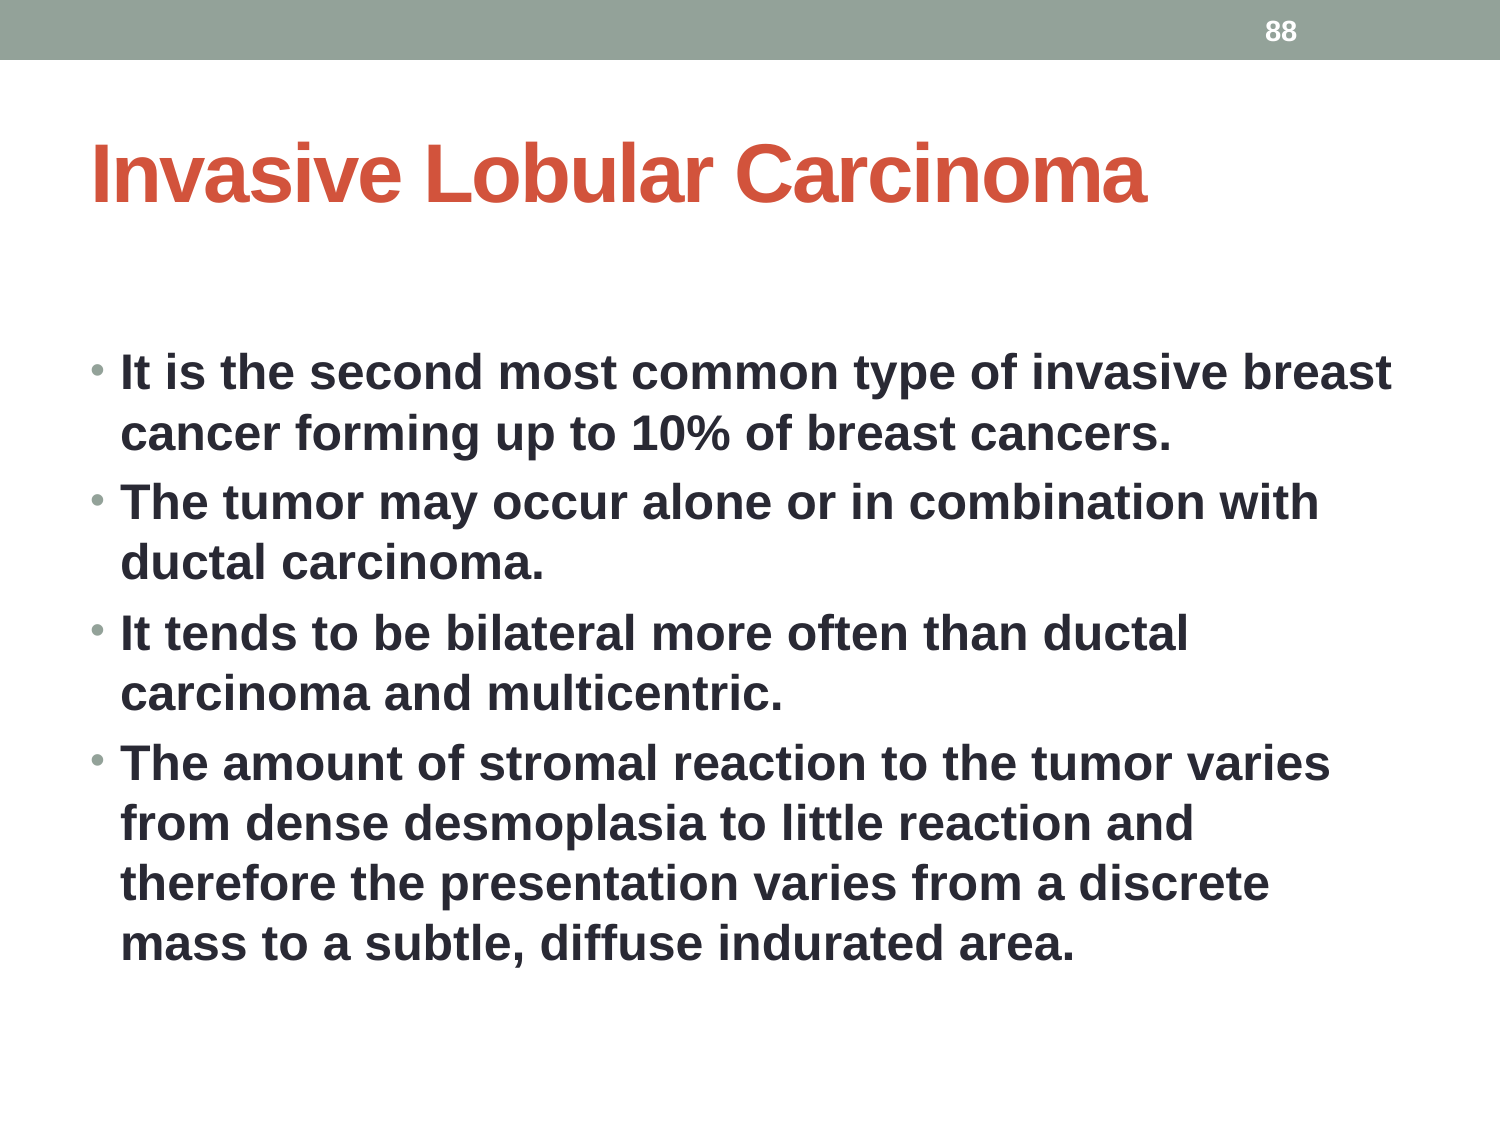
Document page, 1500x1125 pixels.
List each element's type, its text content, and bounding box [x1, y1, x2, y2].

slide_number 88 [1250, 3, 1425, 57]
title Invasive Lobular Carcinoma [75, 87, 1425, 250]
list It is the second most common type of invasive breast cancer forming up to 10% of breast cancers. The tumor may occur alone or in combination with ductal carcinoma. It tends to be bilateral more often than ductal carcinoma and multicentric. The amount of stromal reaction to the tumor varies from dense desmoplasia to little reaction and therefore the presentation varies from a discrete mass to a subtle, diffuse indurated area. [75, 262, 1425, 1063]
